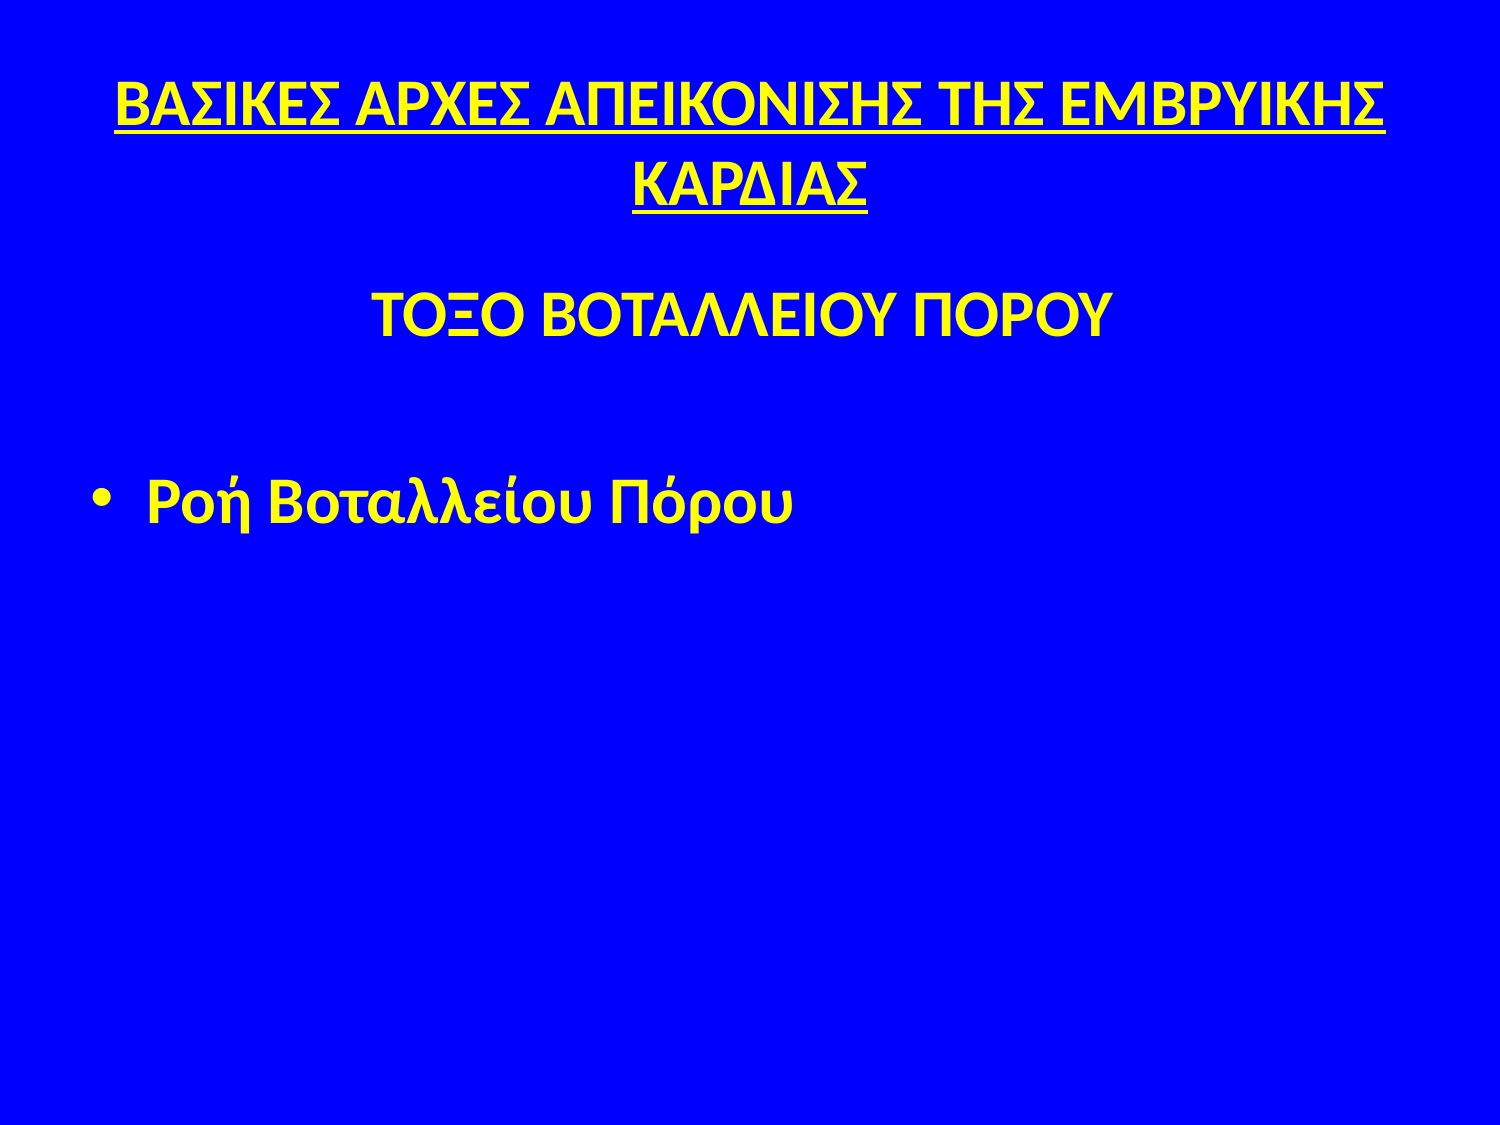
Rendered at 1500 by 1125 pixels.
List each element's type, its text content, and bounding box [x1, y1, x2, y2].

list ΤΟΞΟ ΒΟΤΑΛΛΕΙΟΥ ΠΟΡΟΥ Ροή Βοταλλείου Πόρου [75, 262, 1425, 1005]
title ΒΑΣΙΚΕΣ ΑΡΧΕΣ ΑΠΕΙΚΟΝΙΣΗΣ ΤΗΣ ΕΜΒΡΥΙΚΗΣ ΚΑΡΔΙΑΣ [75, 45, 1425, 233]
